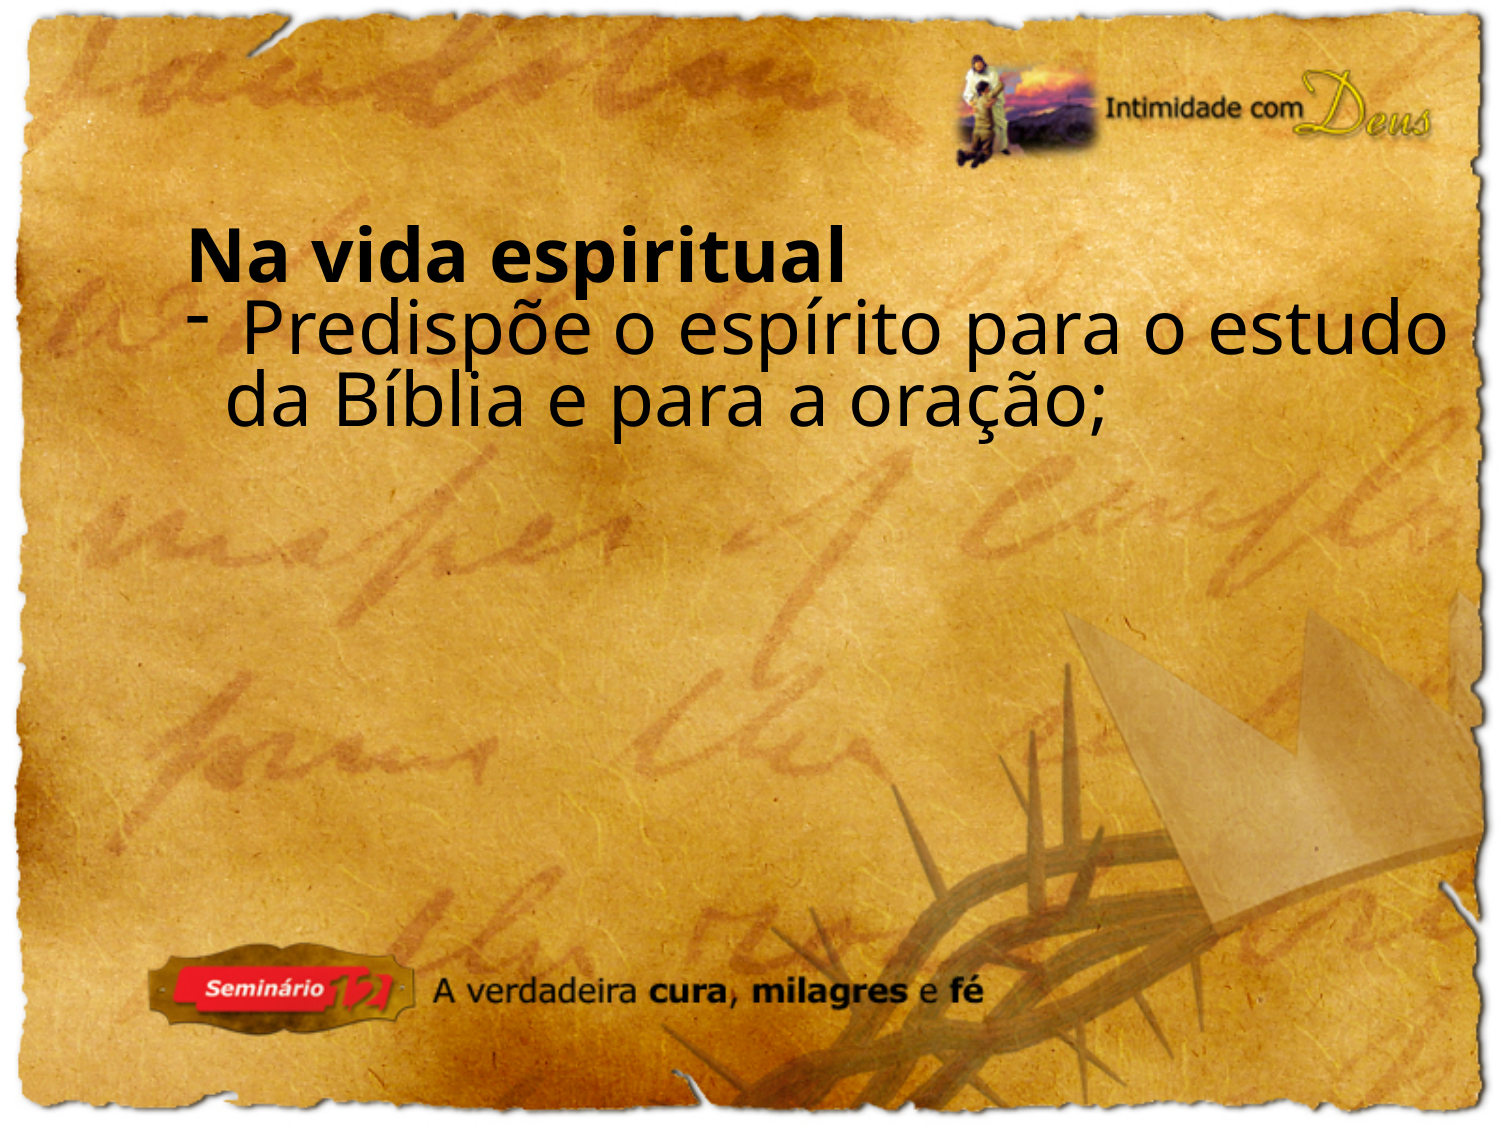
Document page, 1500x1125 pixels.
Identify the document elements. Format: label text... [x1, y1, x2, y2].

text_box Na vida espiritual Predispõe o espírito para o estudo da Bíblia e para a oração; [171, 217, 1500, 520]
picture [0, 0, 1500, 1125]
